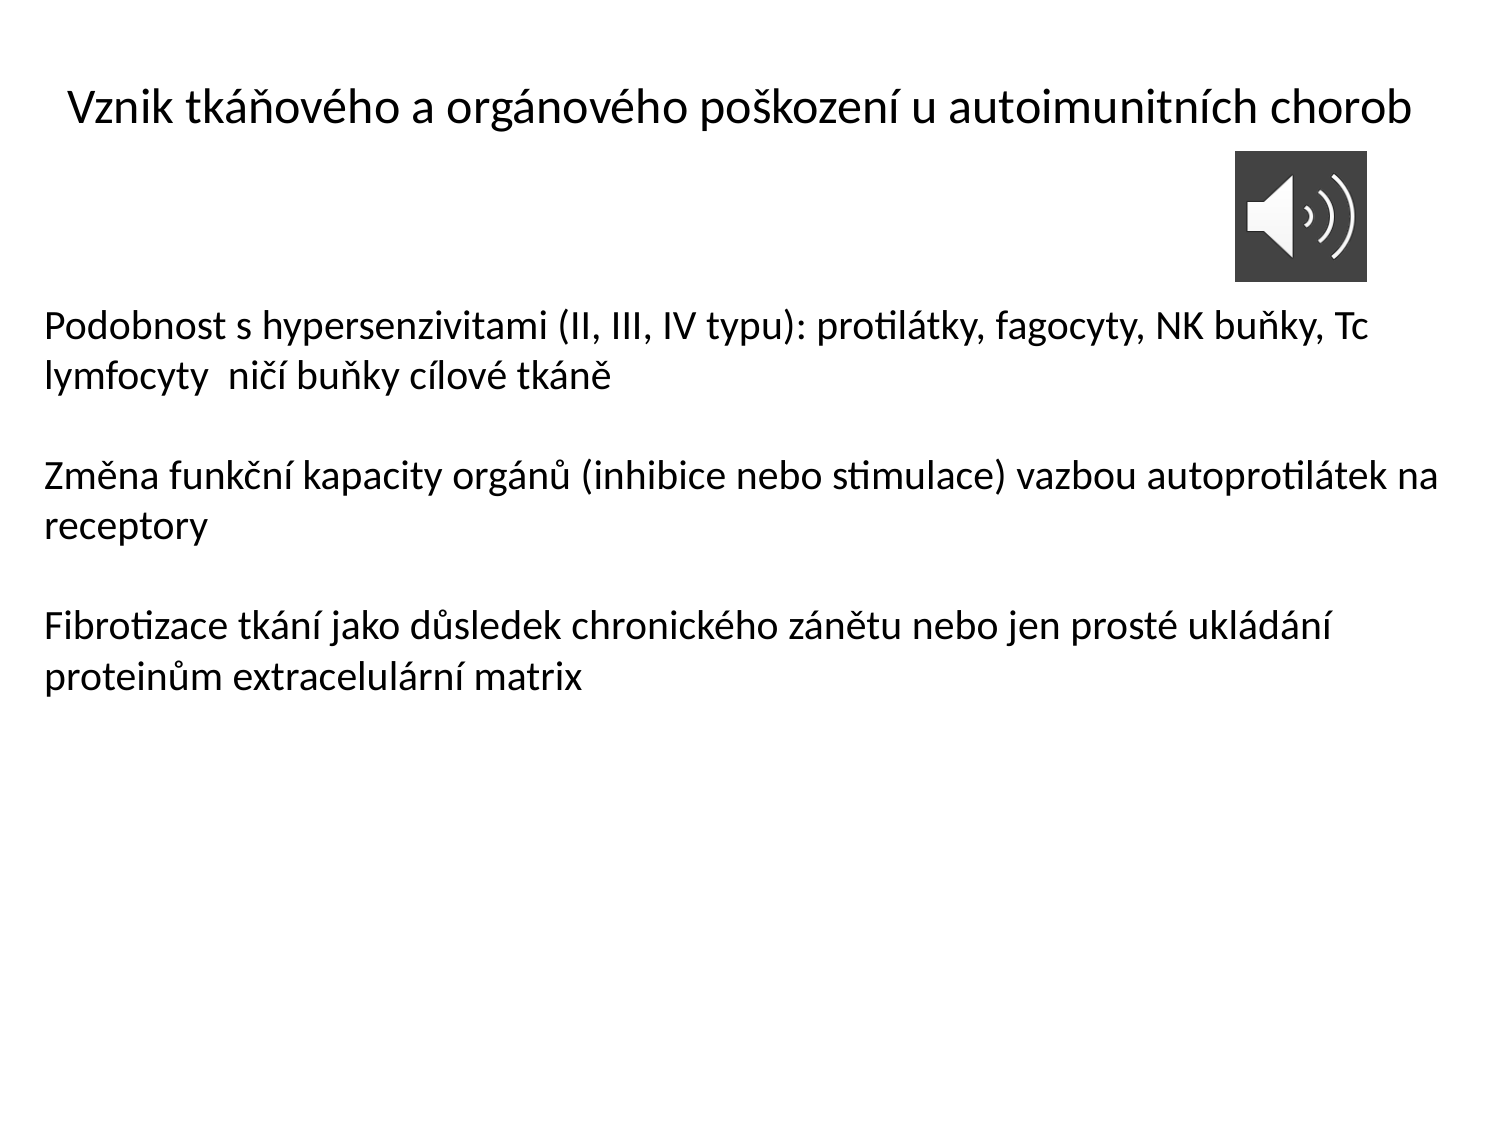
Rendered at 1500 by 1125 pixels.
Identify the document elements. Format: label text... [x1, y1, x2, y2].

text_box Vznik tkáňového a orgánového poškození u autoimunitních chorob [53, 66, 1447, 142]
picture [1233, 149, 1368, 284]
text_box Podobnost s hypersenzivitami (II, III, IV typu): protilátky, fagocyty, NK buňky, Tc lymfocyty ničí buňky cílové tkáně Změna funkční kapacity orgánů (inhibice nebo stimulace) vazbou autoprotilátek na receptory Fibrotizace tkání jako důsledek chronického zánětu nebo jen prosté ukládání proteinům extracelulární matrix [29, 290, 1500, 751]
